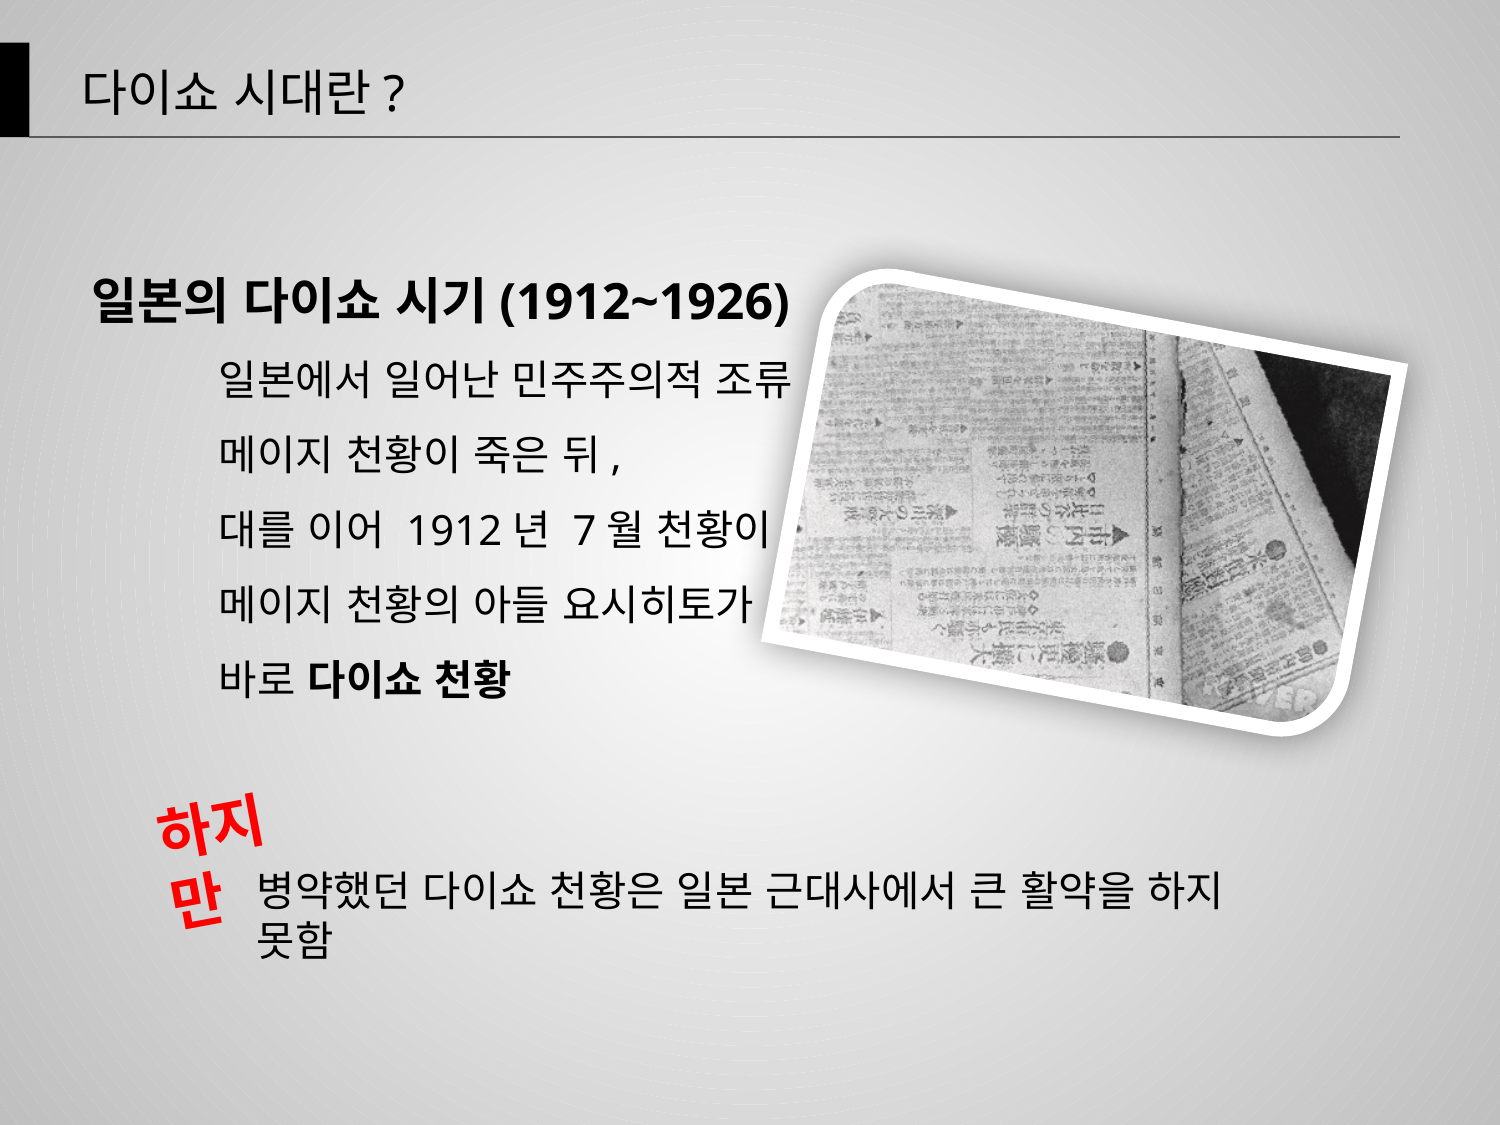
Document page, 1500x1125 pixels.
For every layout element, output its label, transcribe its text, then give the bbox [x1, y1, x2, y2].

text_box [0, 41, 32, 139]
text_box 병약했던 다이쇼 천황은 일본 근대사에서 큰 활약을 하지 못함 [242, 857, 1247, 973]
picture [779, 284, 1390, 721]
text_box 하지만 [135, 763, 331, 950]
text_box 다이쇼 시대란? [41, 54, 928, 130]
text_box 일본의 다이쇼 시기(1912~1926) 일본에서 일어난 민주주의적 조류 메이지 천황이 죽은 뒤, 대를 이어 1912년 7월 천황이 된 메이지 천황의 아들 요시히토가 바로 다이쇼 천황 [76, 231, 1460, 712]
